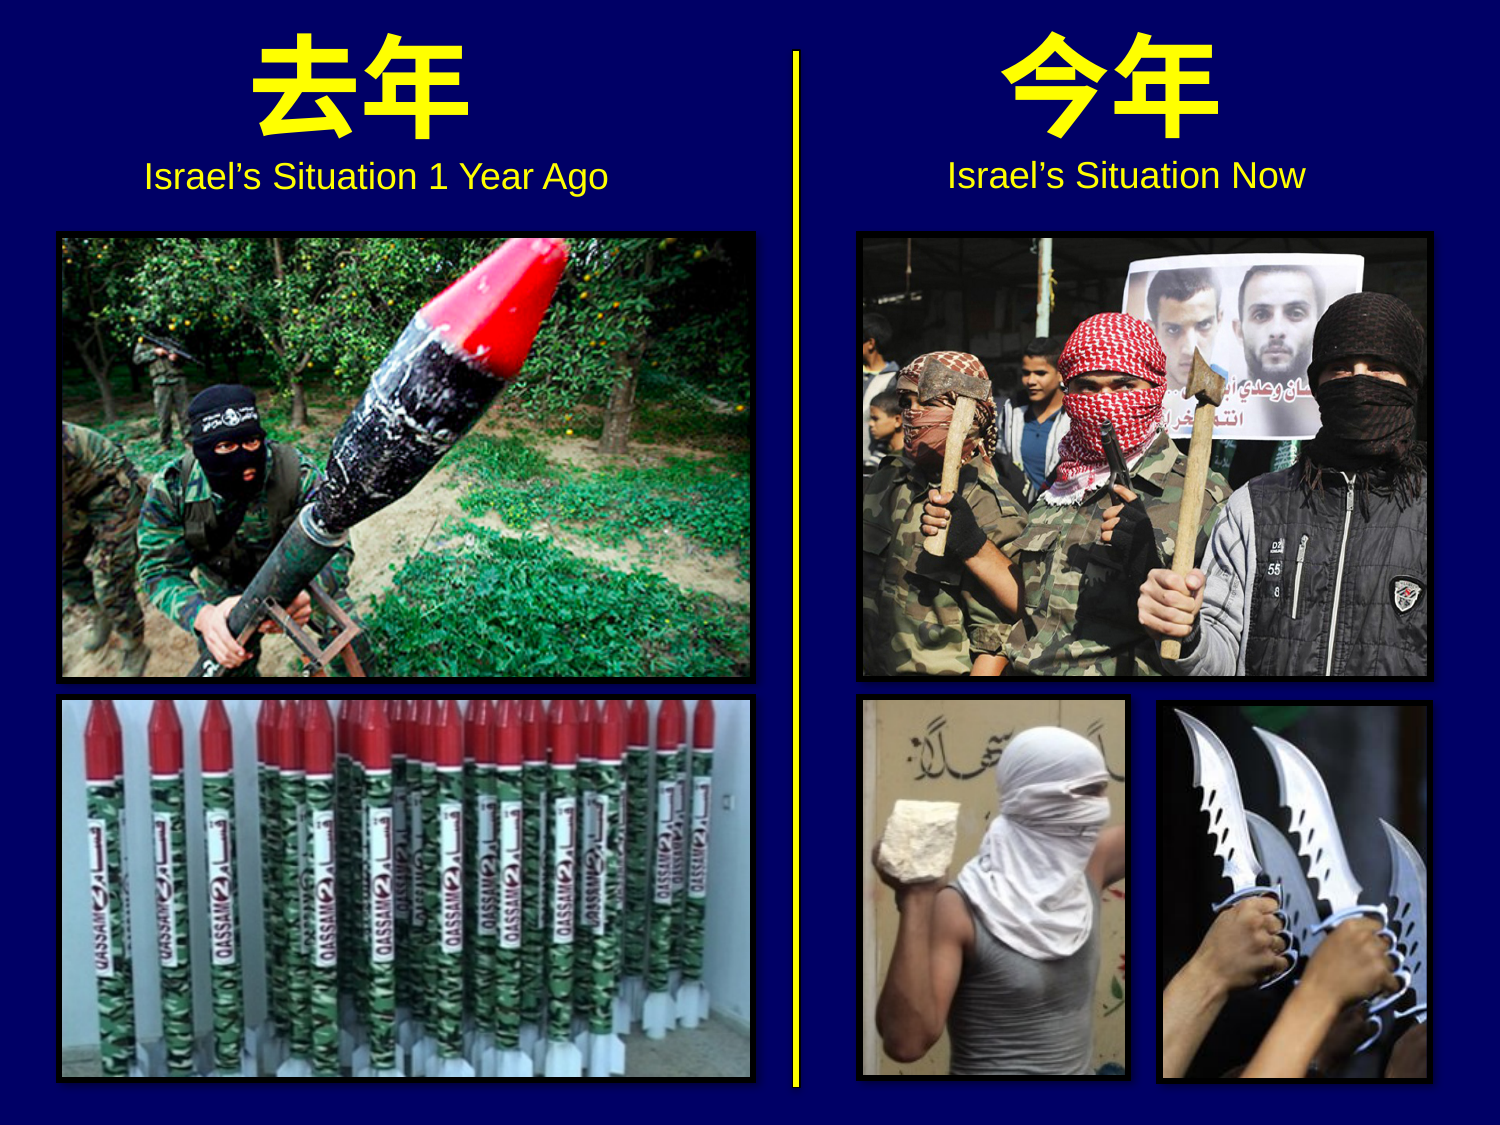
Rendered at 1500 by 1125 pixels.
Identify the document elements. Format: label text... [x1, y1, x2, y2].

picture [862, 699, 1126, 1076]
picture [62, 699, 751, 1078]
picture [62, 237, 751, 678]
picture [862, 237, 1428, 676]
text_box [792, 49, 801, 1088]
text_box 今年 Israel’s Situation Now [752, 0, 1500, 212]
text_box 去年 Israel’s Situation 1 Year Ago [2, 1, 750, 213]
picture [1162, 705, 1427, 1078]
